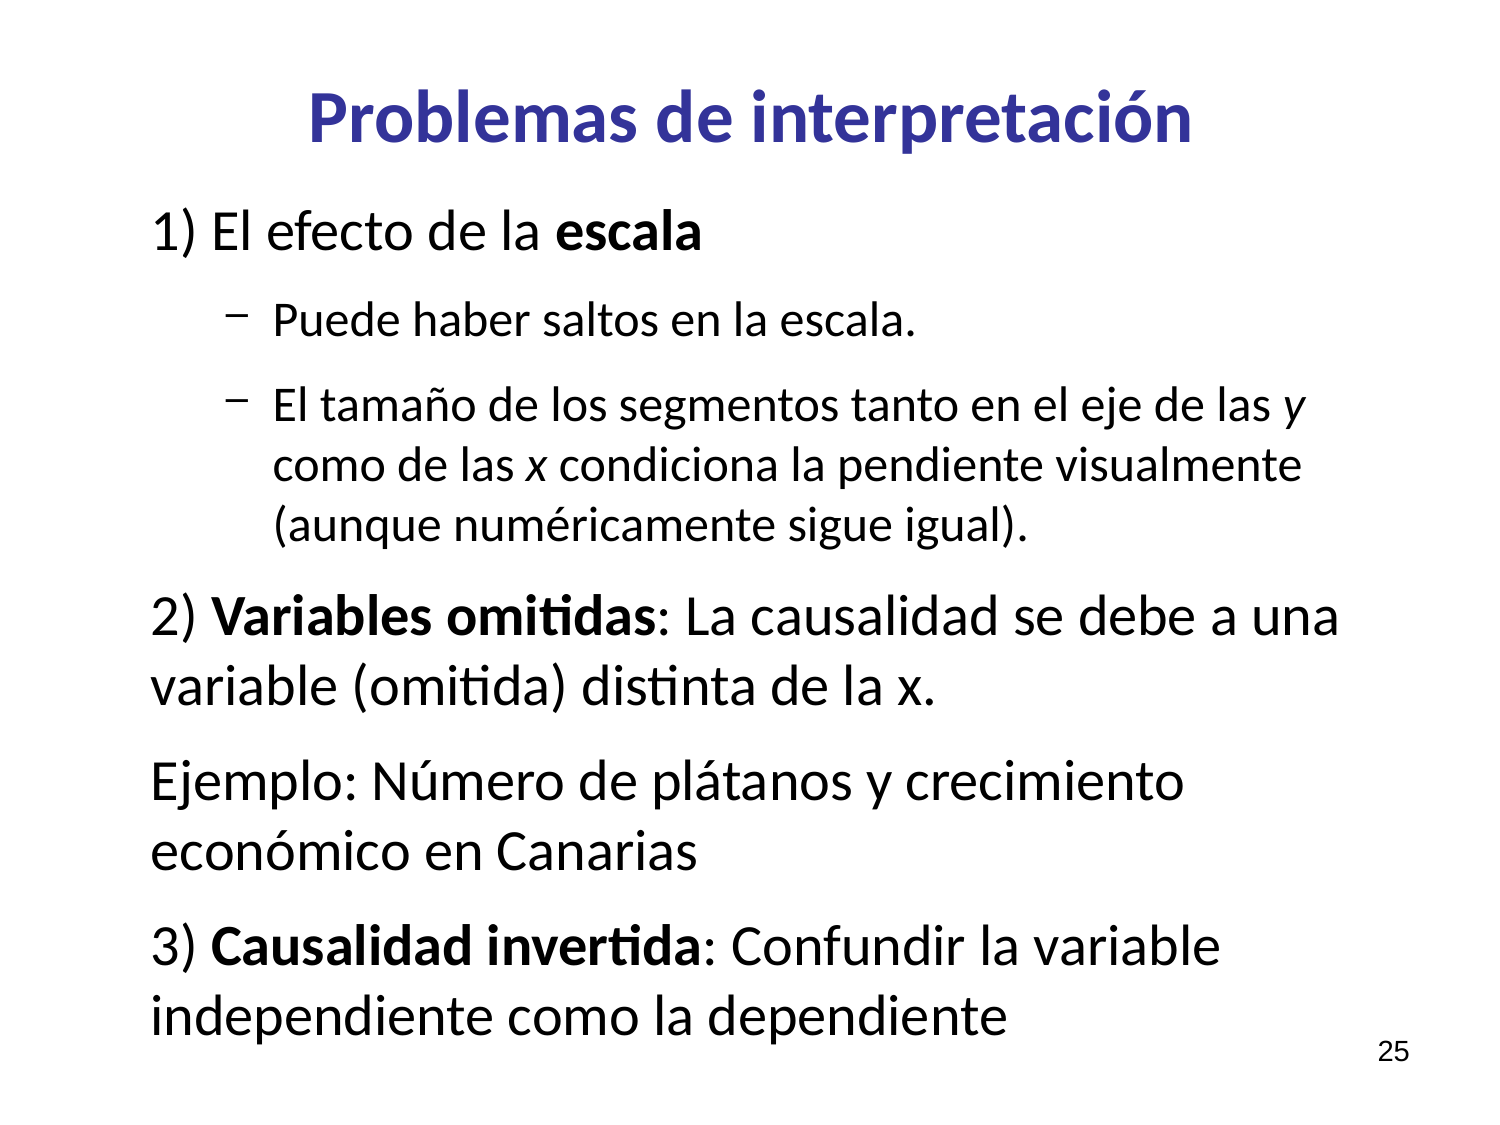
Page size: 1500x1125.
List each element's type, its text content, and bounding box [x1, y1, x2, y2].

title Problemas de interpretación [76, 18, 1427, 207]
slide_number 25 [1402, 1024, 1426, 1103]
list 1) El efecto de la escala Puede haber saltos en la escala. El tamaño de los segmentos tanto en el eje de las y como de las x condiciona la pendiente visualmente (aunque numéricamente sigue igual). 2) Variables omitidas: La causalidad se debe a una variable (omitida) distinta de la x. Ejemplo: Número de plátanos y crecimiento económico en Canarias 3) Causalidad invertida: Confundir la variable independiente como la dependiente [135, 207, 1402, 1125]
